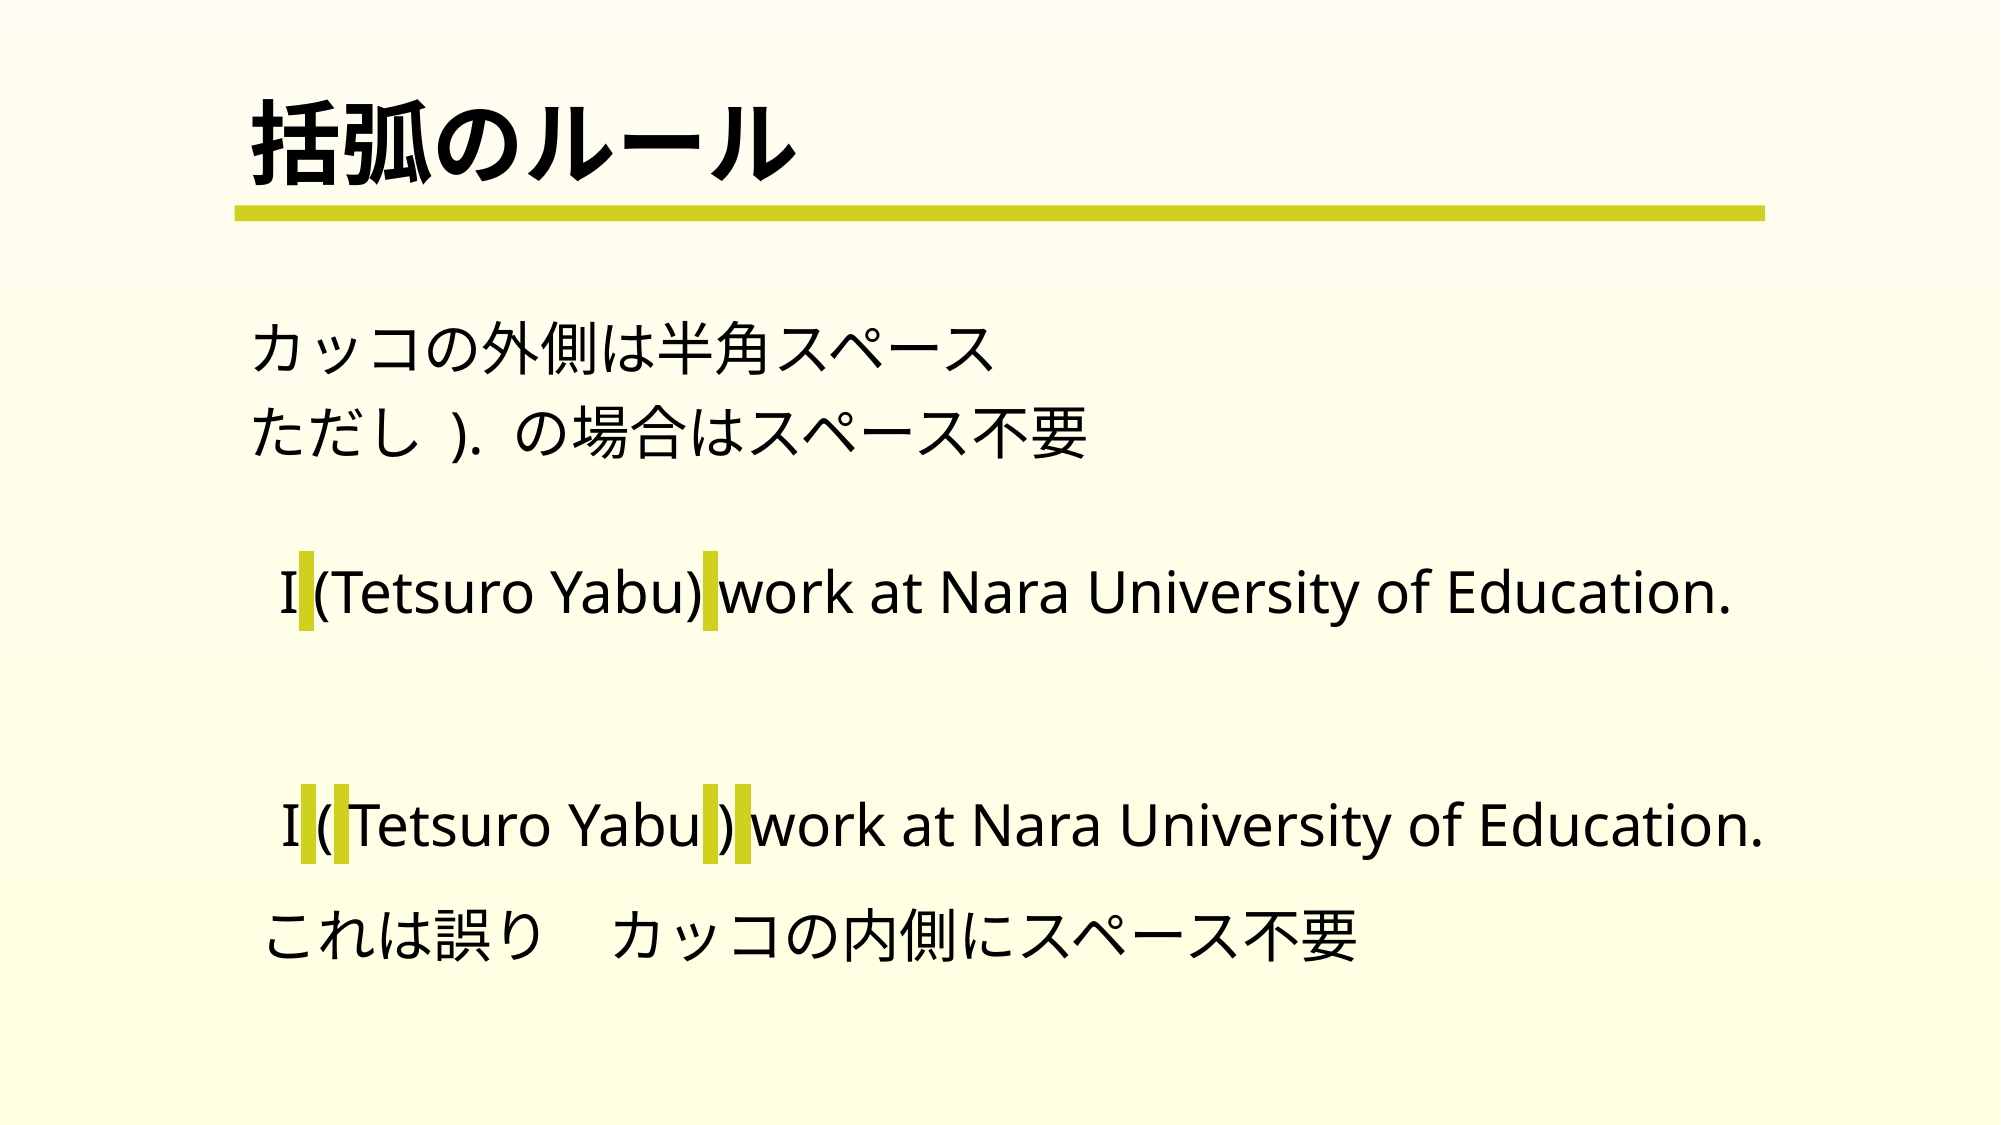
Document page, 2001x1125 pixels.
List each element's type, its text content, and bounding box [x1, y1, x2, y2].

text_box I (Tetsuro Yabu) work at Nara University of Education. [264, 533, 1749, 633]
text_box カッコの外側は半角スペース ただし ). の場合はスペース不要 [234, 290, 1104, 474]
text_box I ( Tetsuro Yabu ) work at Nara University of Education. [266, 766, 1781, 866]
title 括弧のルール [234, 75, 1765, 219]
text_box これは誤り カッコの内側にスペース不要 [244, 877, 1374, 977]
